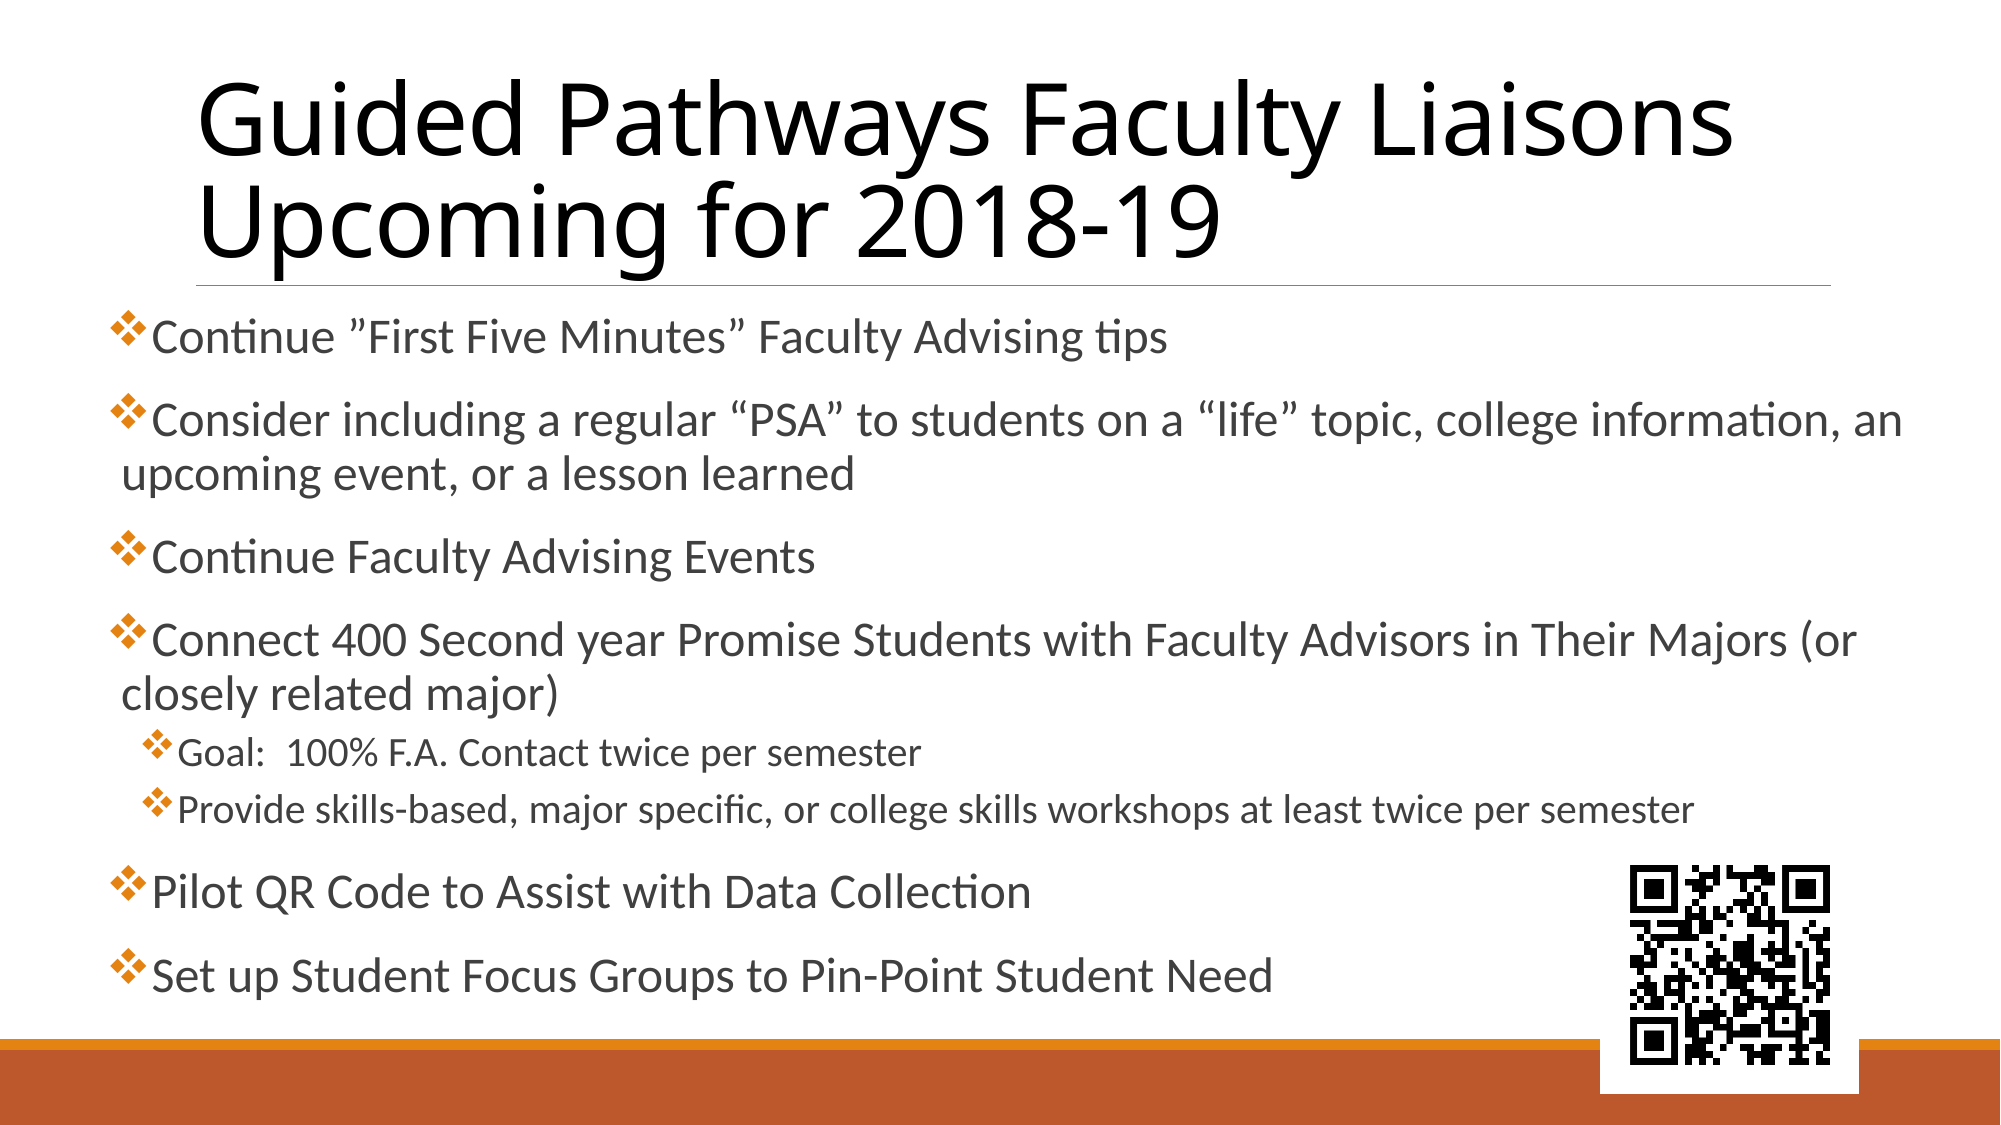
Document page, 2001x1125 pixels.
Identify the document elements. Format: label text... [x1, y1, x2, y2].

list Continue ”First Five Minutes” Faculty Advising tips Consider including a regular “PSA” to students on a “life” topic, college information, an upcoming event, or a lesson learned Continue Faculty Advising Events Connect 400 Second year Promise Students with Faculty Advisors in Their Majors (or closely related major) Goal: 100% F.A. Contact twice per semester Provide skills-based, major specific, or college skills workshops at least twice per semester Pilot QR Code to Assist with Data Collection Set up Student Focus Groups to Pin-Point Student Need [106, 302, 1919, 1010]
title Guided Pathways Faculty Liaisons Upcoming for 2018-19 [180, 47, 1830, 285]
picture [1599, 834, 1860, 1095]
